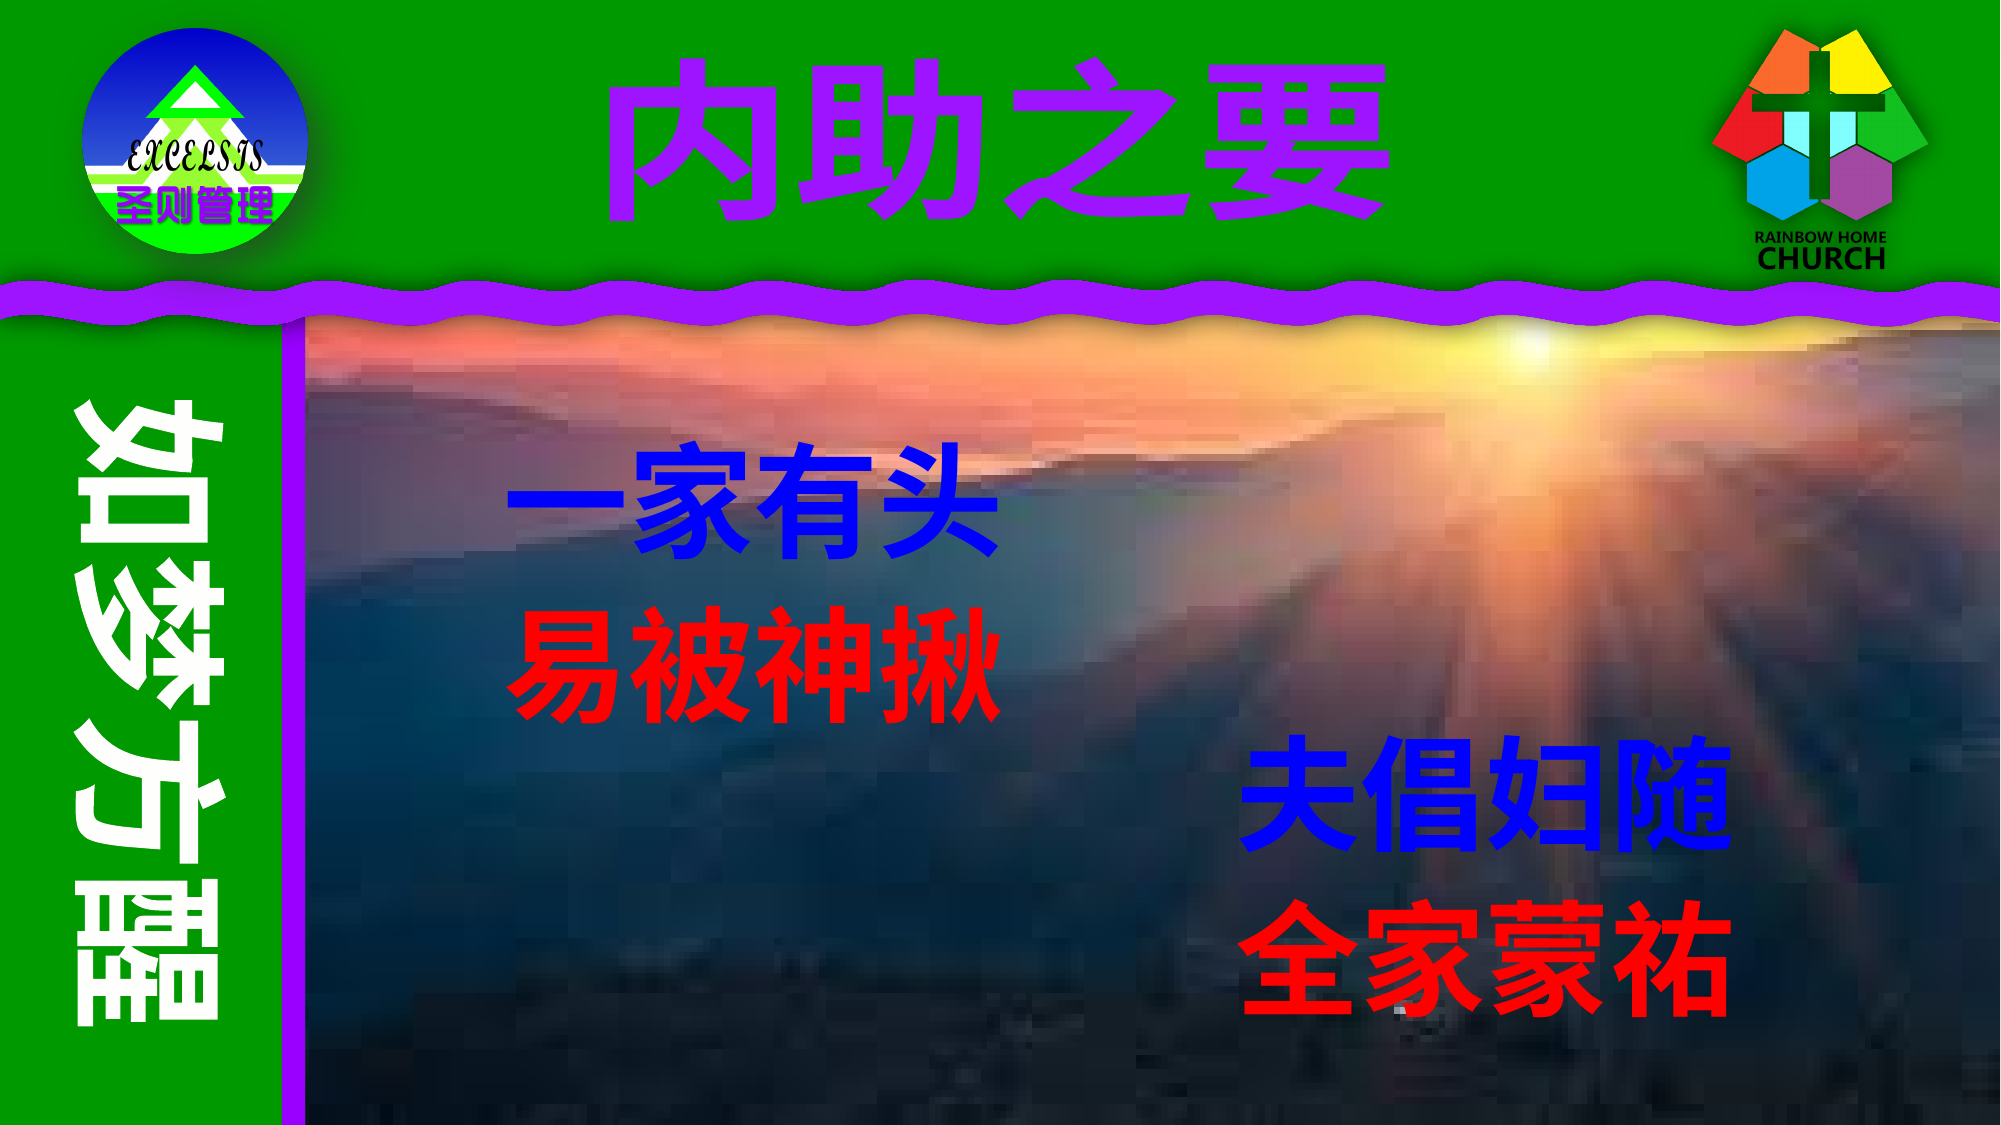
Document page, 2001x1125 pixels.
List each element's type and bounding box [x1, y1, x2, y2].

text_box [0, 0, 2000, 1125]
